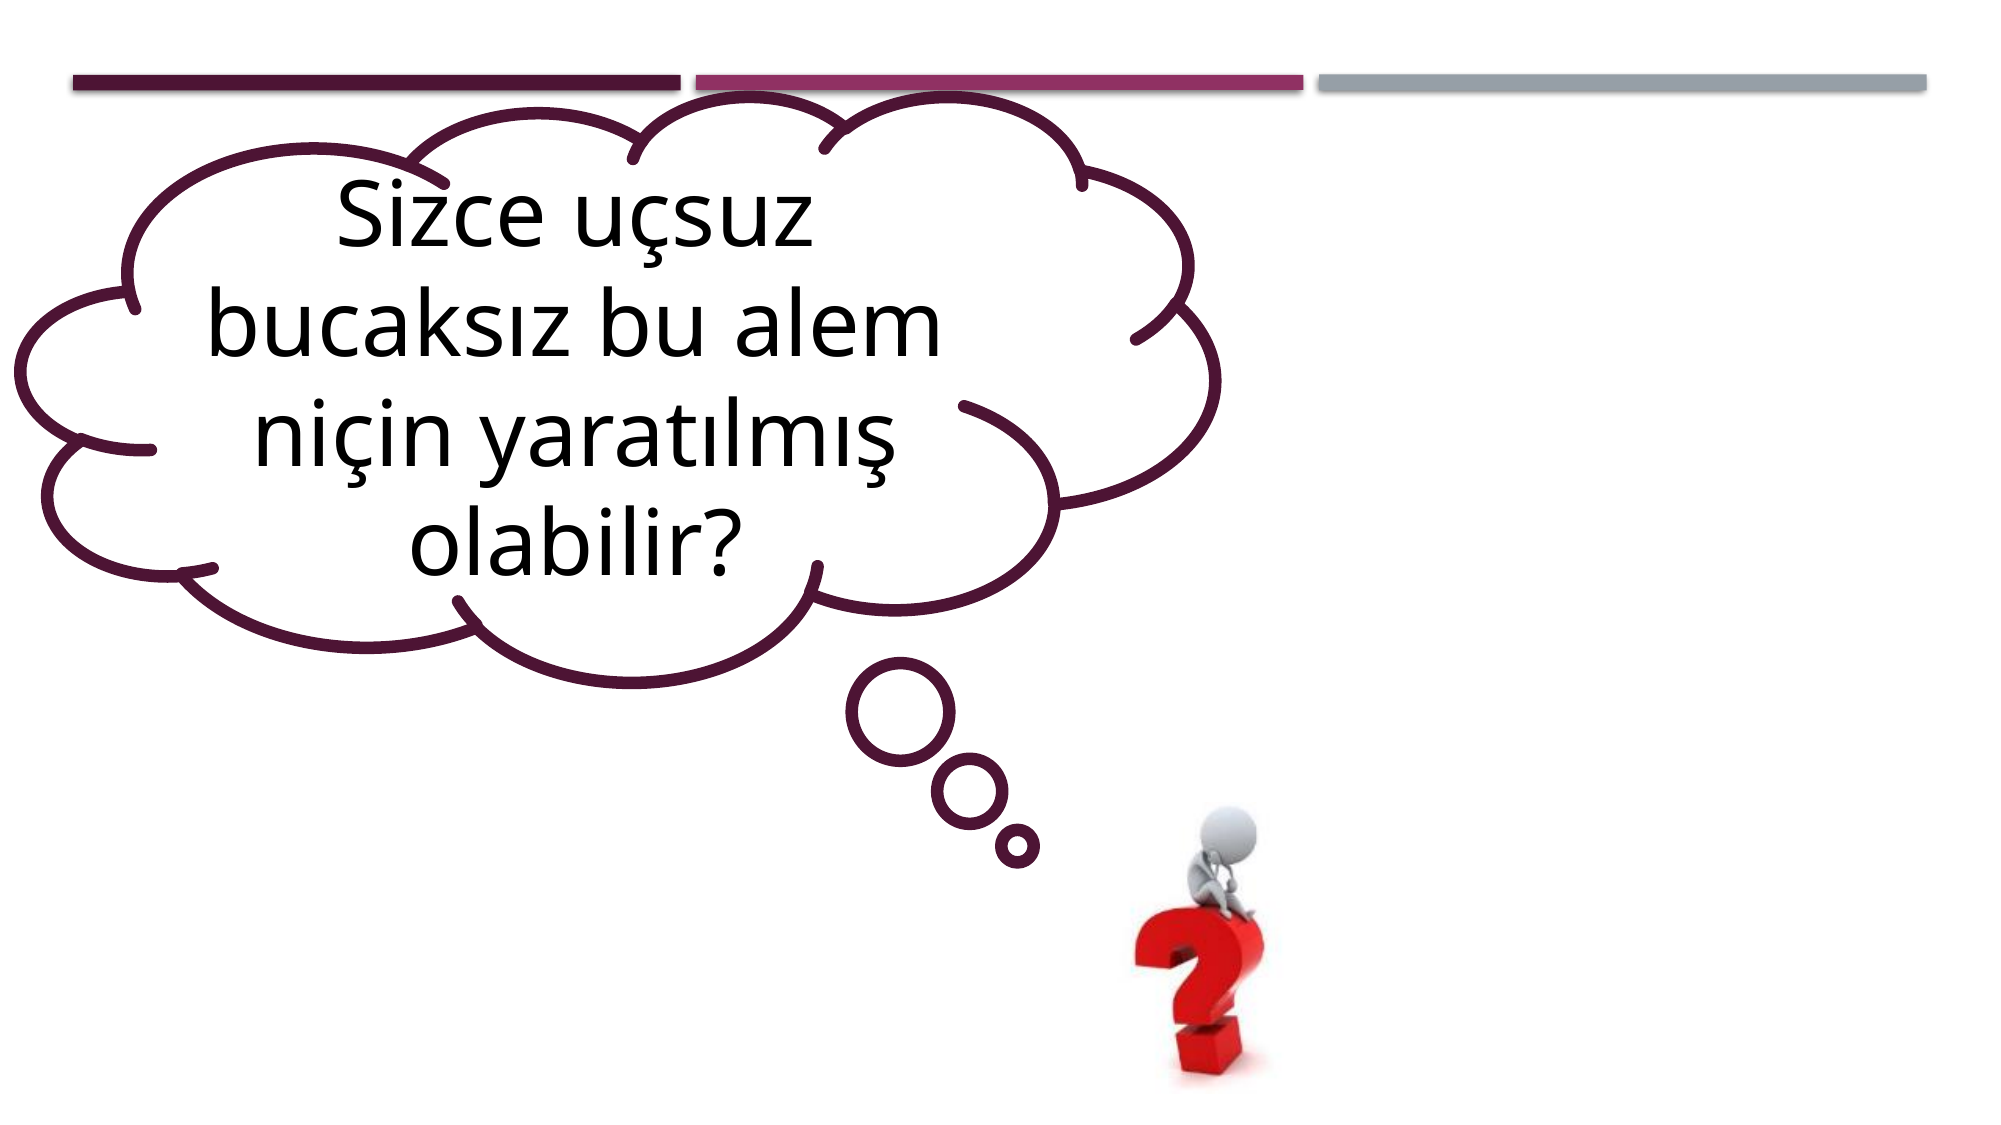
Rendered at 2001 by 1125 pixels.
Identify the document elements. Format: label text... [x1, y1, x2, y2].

picture [1106, 801, 1324, 1094]
text_box Sizce uçsuz bucaksız bu alem niçin yaratılmış olabilir? [935, 756, 1005, 826]
text_box Sizce uçsuz bucaksız bu alem niçin yaratılmış olabilir? [849, 661, 952, 763]
text_box Sizce uçsuz bucaksız bu alem niçin yaratılmış olabilir? [999, 828, 1036, 865]
text_box Sizce uçsuz bucaksız bu alem niçin yaratılmış olabilir? [18, 95, 1218, 685]
